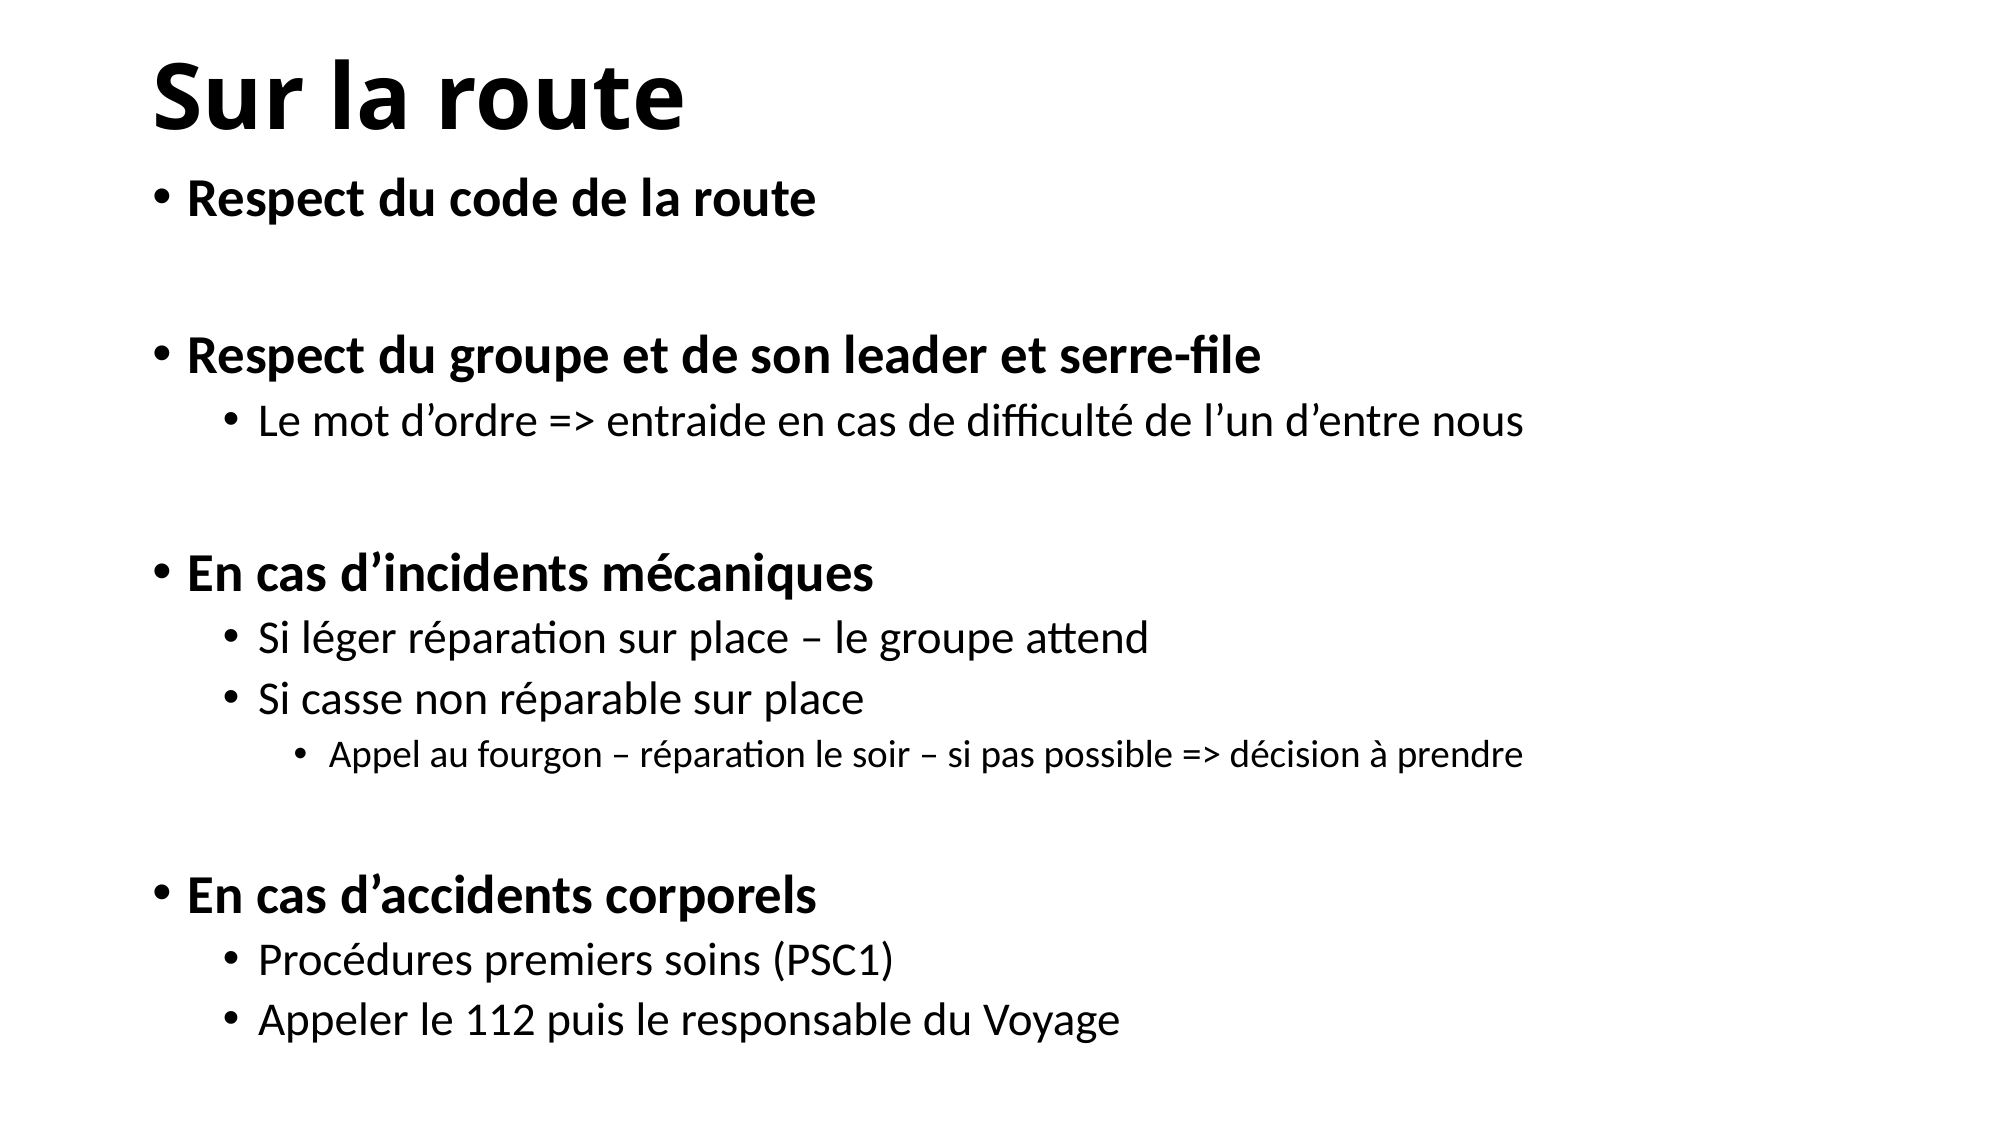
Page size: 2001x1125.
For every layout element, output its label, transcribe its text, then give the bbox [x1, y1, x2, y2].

title Sur la route [137, 36, 1863, 162]
list Respect du code de la route Respect du groupe et de son leader et serre-file Le mot d’ordre => entraide en cas de difficulté de l’un d’entre nous En cas d’incidents mécaniques Si léger réparation sur place – le groupe attend Si casse non réparable sur place Appel au fourgon – réparation le soir – si pas possible => décision à prendre En cas d’accidents corporels Procédures premiers soins (PSC1) Appeler le 112 puis le responsable du Voyage [137, 162, 1863, 1059]
